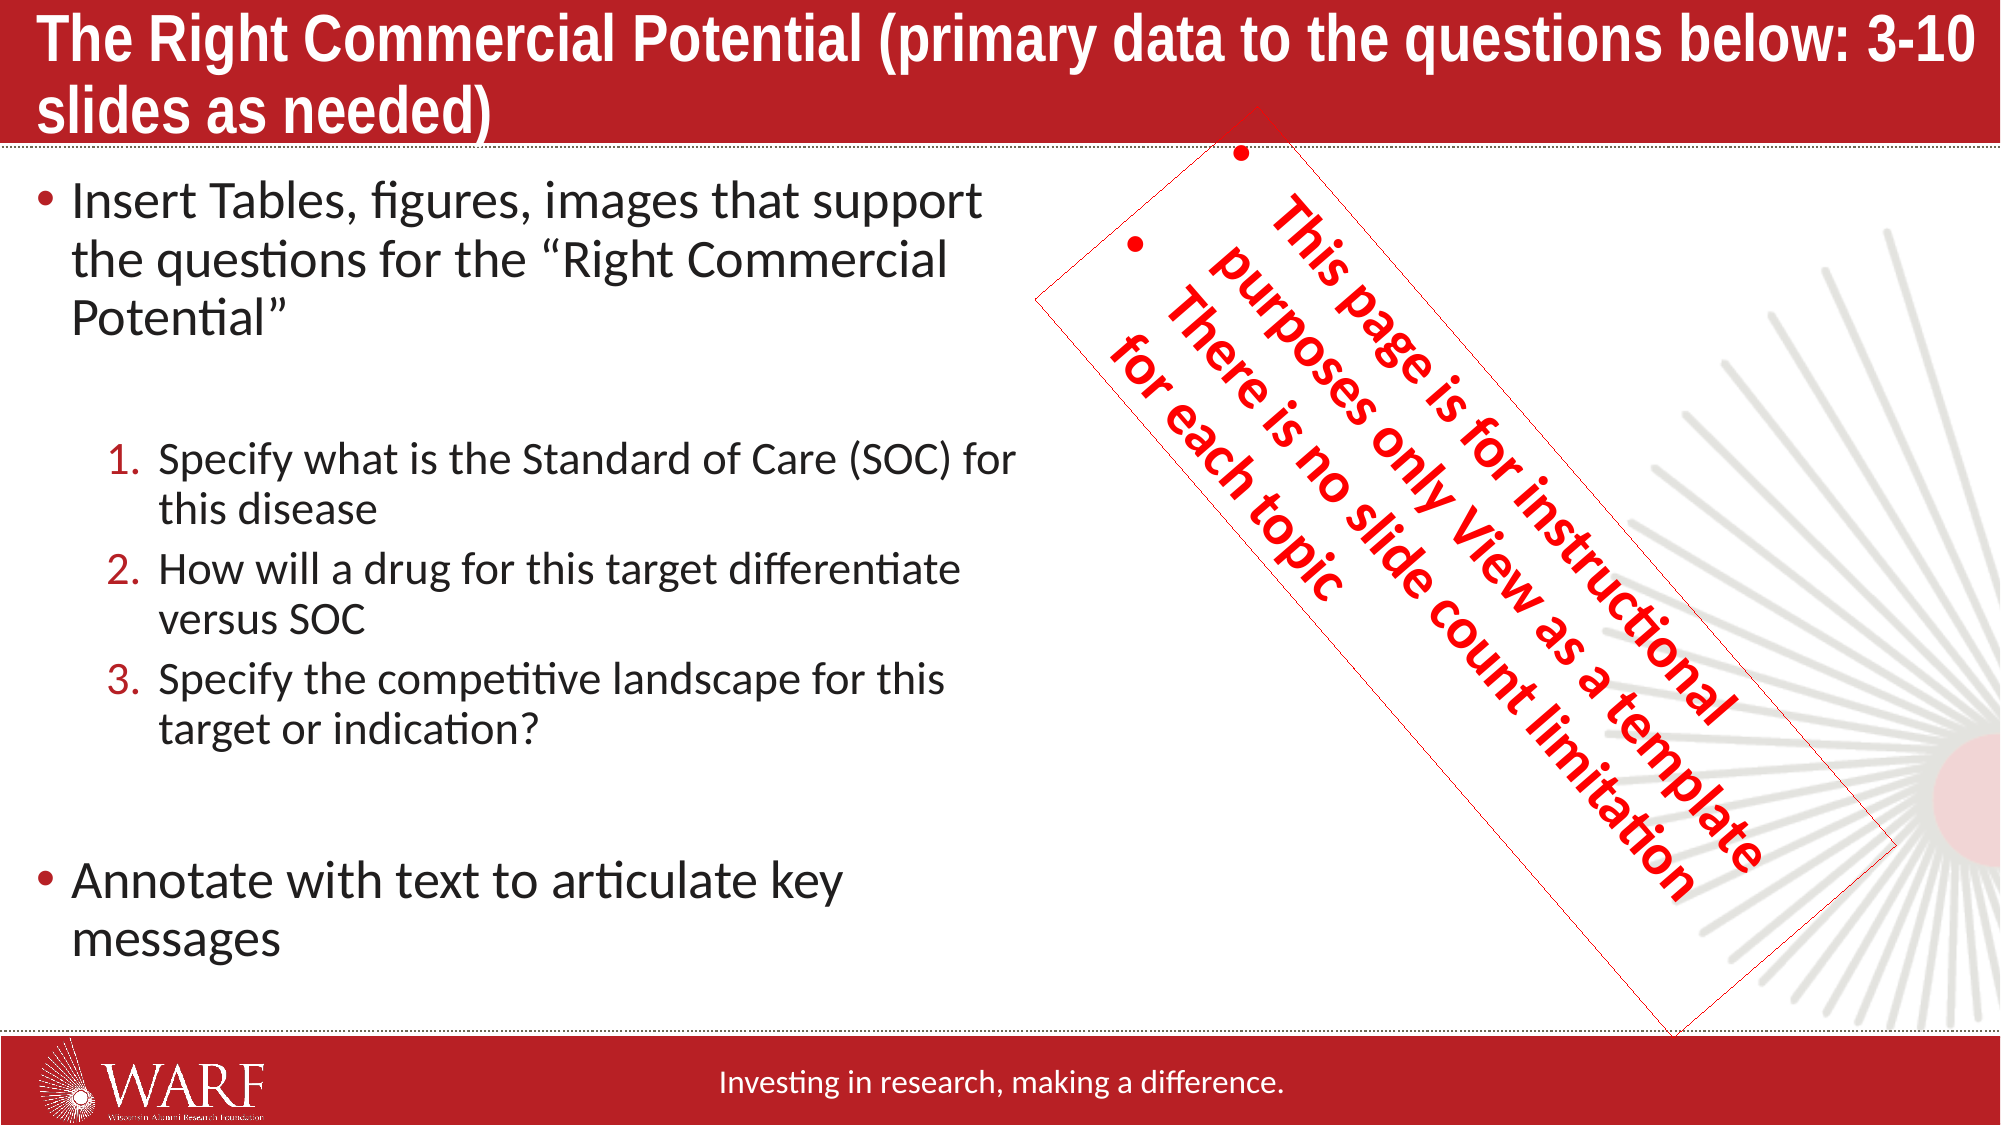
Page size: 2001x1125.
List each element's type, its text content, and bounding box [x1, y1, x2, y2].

picture [39, 1037, 264, 1123]
text_box This page is for instructional purposes only View as a template There is no slide count limitation for each topic [1035, 106, 1897, 1038]
picture [1599, 227, 2001, 1032]
list Insert Tables, figures, images that support the questions for the “Right Commercial Potential” Specify what is the Standard of Care (SOC) for this disease How will a drug for this target differentiate versus SOC Specify the competitive landscape for this target or indication? Annotate with text to articulate key messages [21, 164, 1053, 982]
picture [1599, 953, 1667, 1032]
list The Right Commercial Potential (primary data to the questions below: 3-10 slides as needed) [21, 0, 2000, 81]
